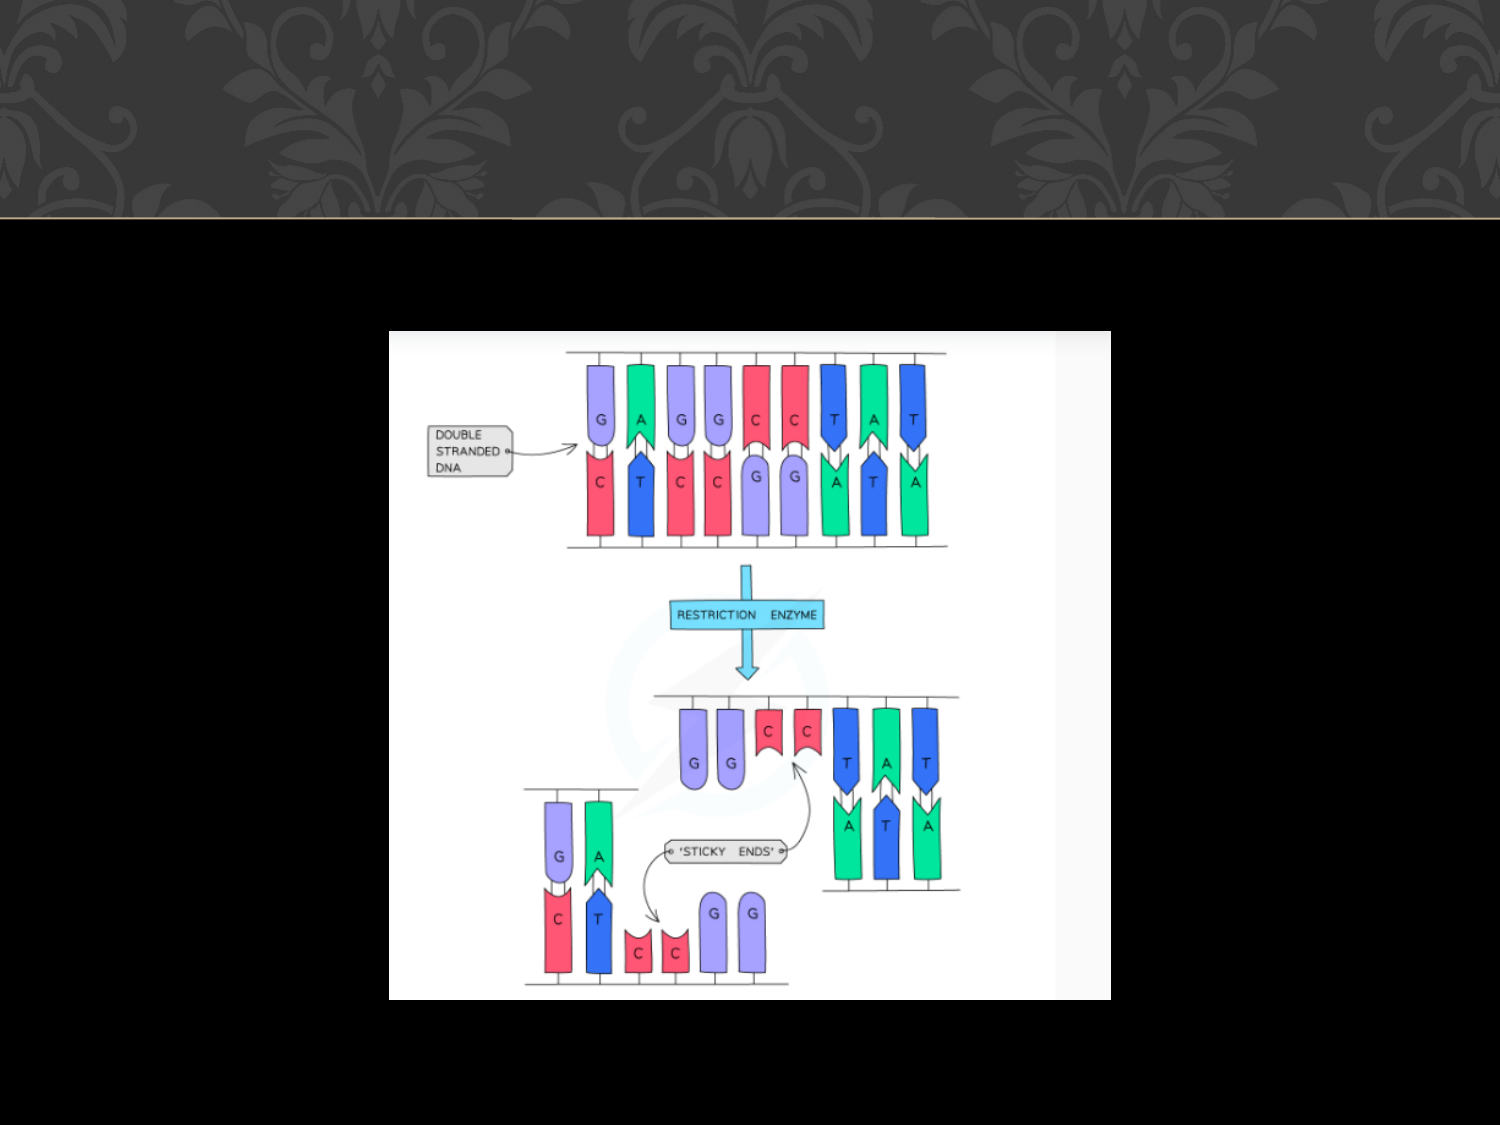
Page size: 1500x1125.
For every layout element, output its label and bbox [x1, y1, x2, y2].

list [389, 331, 1111, 1001]
